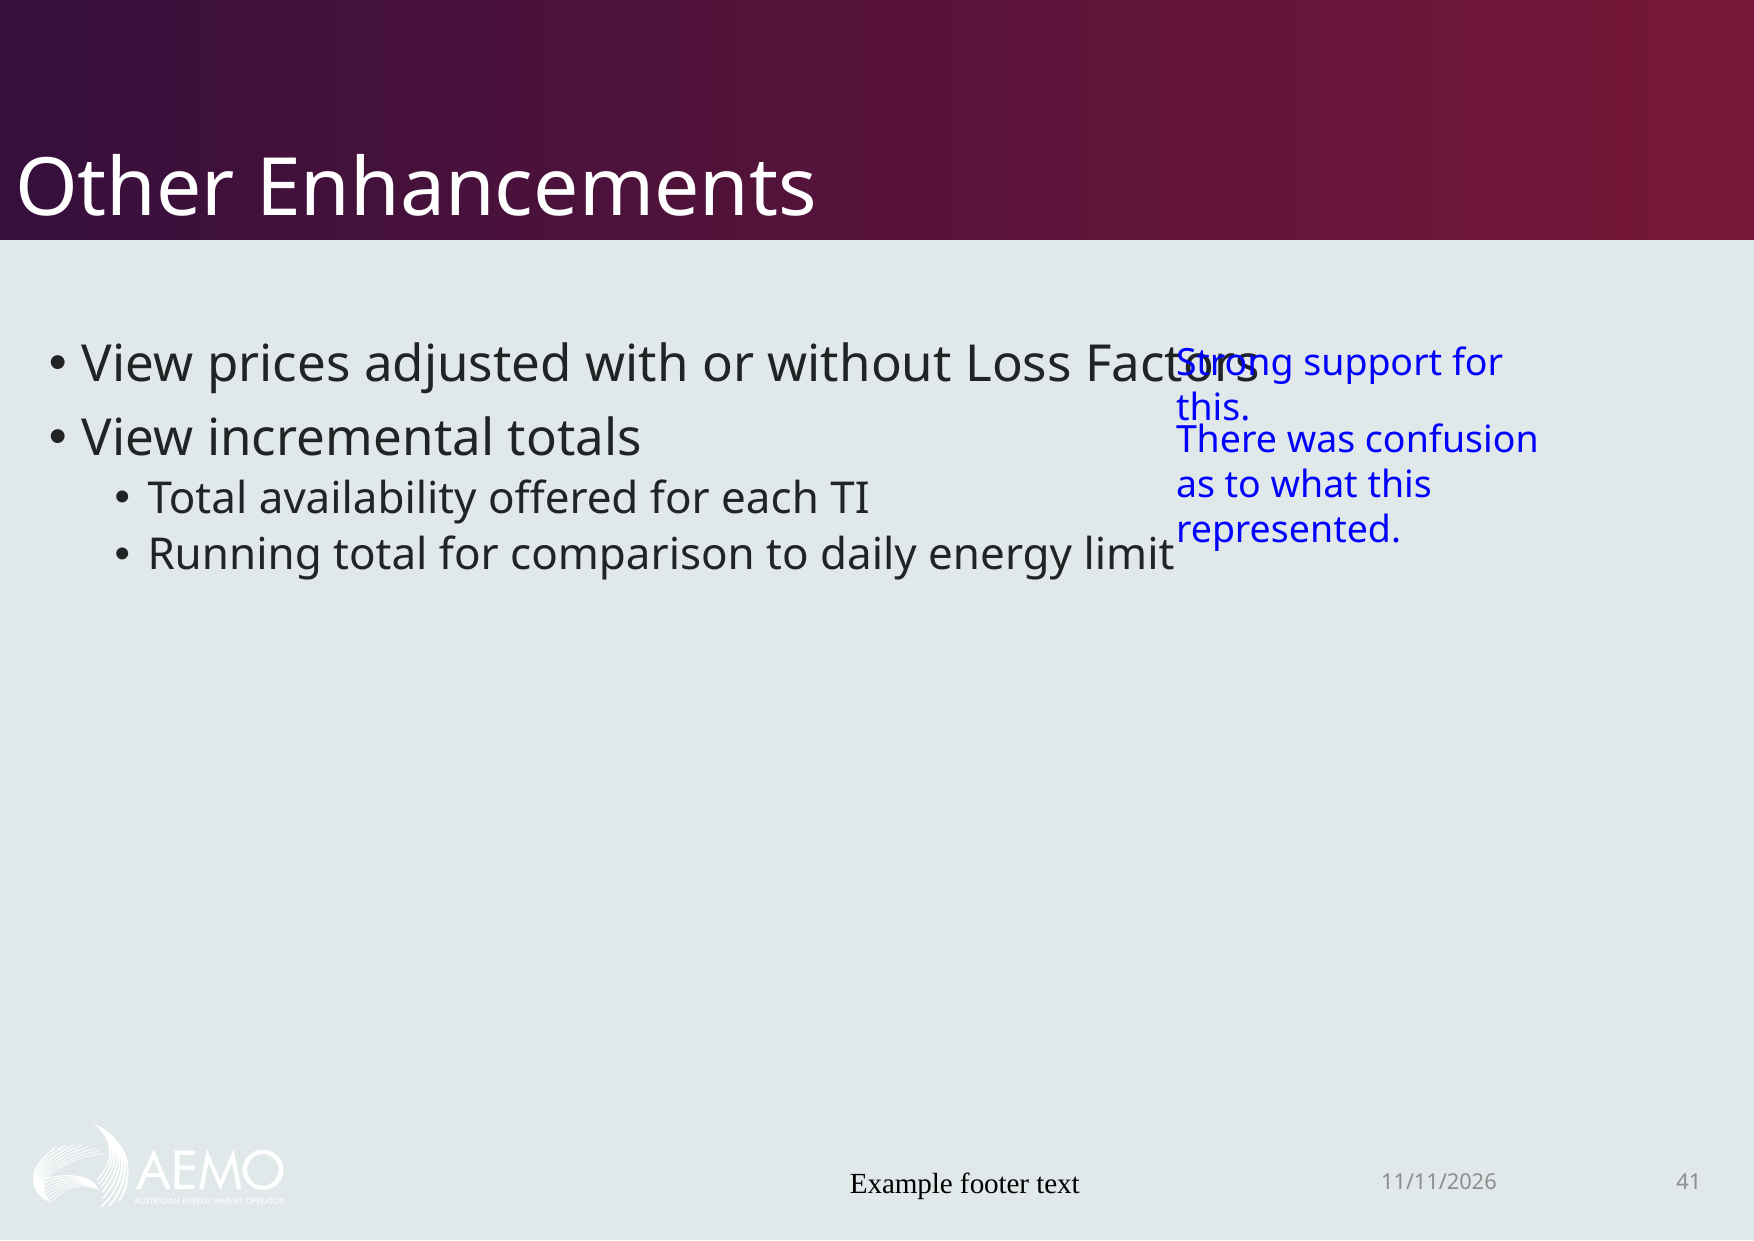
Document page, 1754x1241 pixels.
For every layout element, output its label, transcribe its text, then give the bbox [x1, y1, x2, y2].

text_box Strong support for this. [1161, 330, 1571, 407]
footer Example footer text [580, 1149, 1349, 1216]
list View prices adjusted with or without Loss Factors View incremental totals Total availability offered for each TI Running total for comparison to daily energy limit [33, 330, 1717, 1117]
title Other Enhancements [0, 68, 1392, 240]
text_box There was confusion as to what this represented. [1161, 407, 1601, 558]
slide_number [1366, 1149, 1616, 1216]
slide_number 41 [1633, 1149, 1717, 1216]
picture [33, 1124, 284, 1207]
